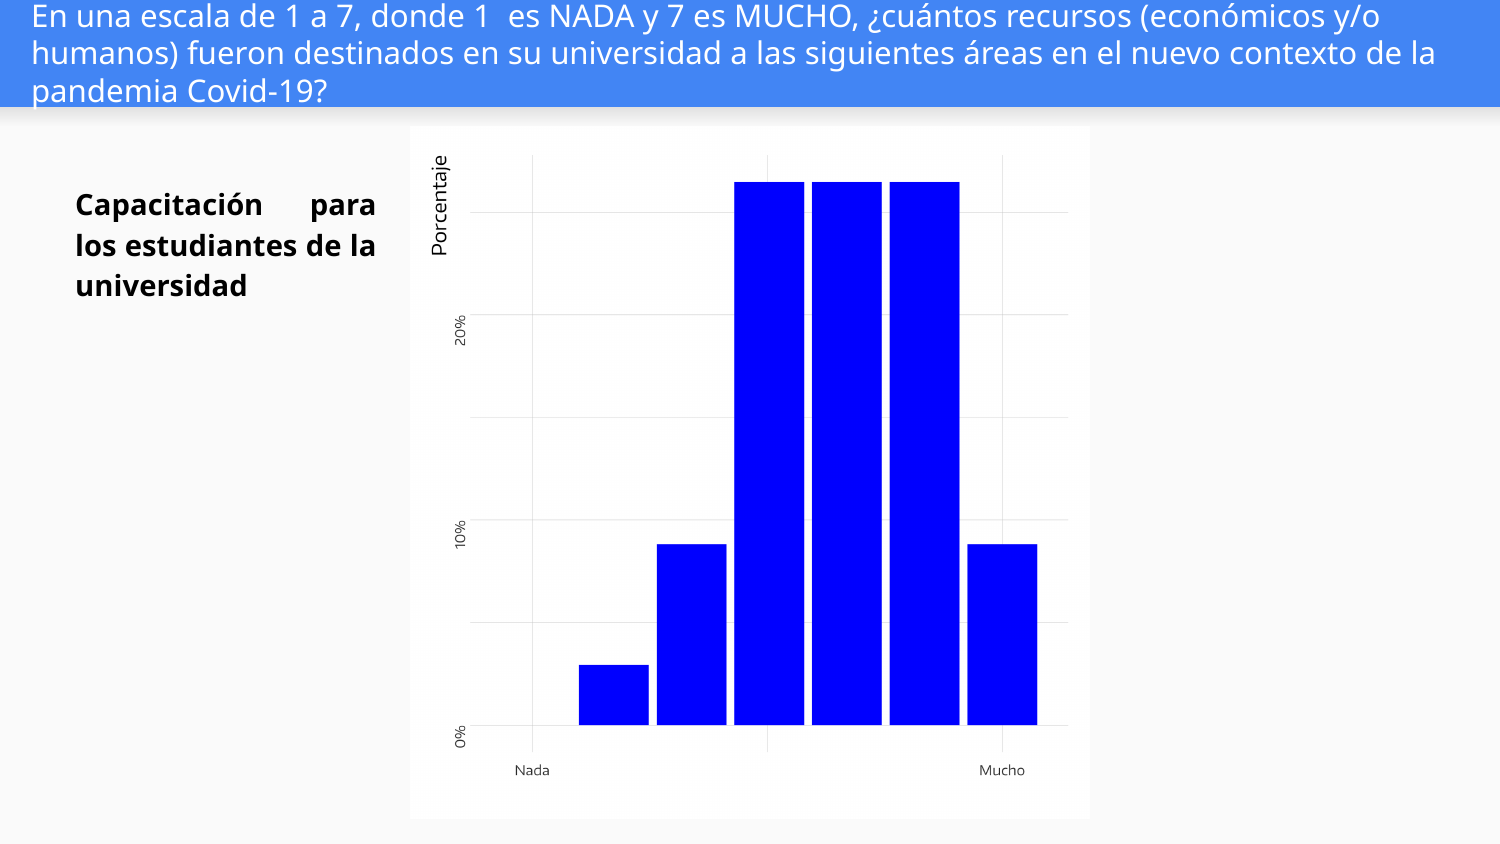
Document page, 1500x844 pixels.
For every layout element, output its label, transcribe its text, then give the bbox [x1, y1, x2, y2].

picture [409, 126, 1091, 819]
text_box Capacitación para los estudiantes de la universidad [60, 166, 392, 275]
title En una escala de 1 a 7, donde 1 es NADA y 7 es MUCHO, ¿cuántos recursos (económicos y/o humanos) fueron destinados en su universidad a las siguientes áreas en el nuevo contexto de la pandemia Covid-19? [16, 2, 1464, 102]
